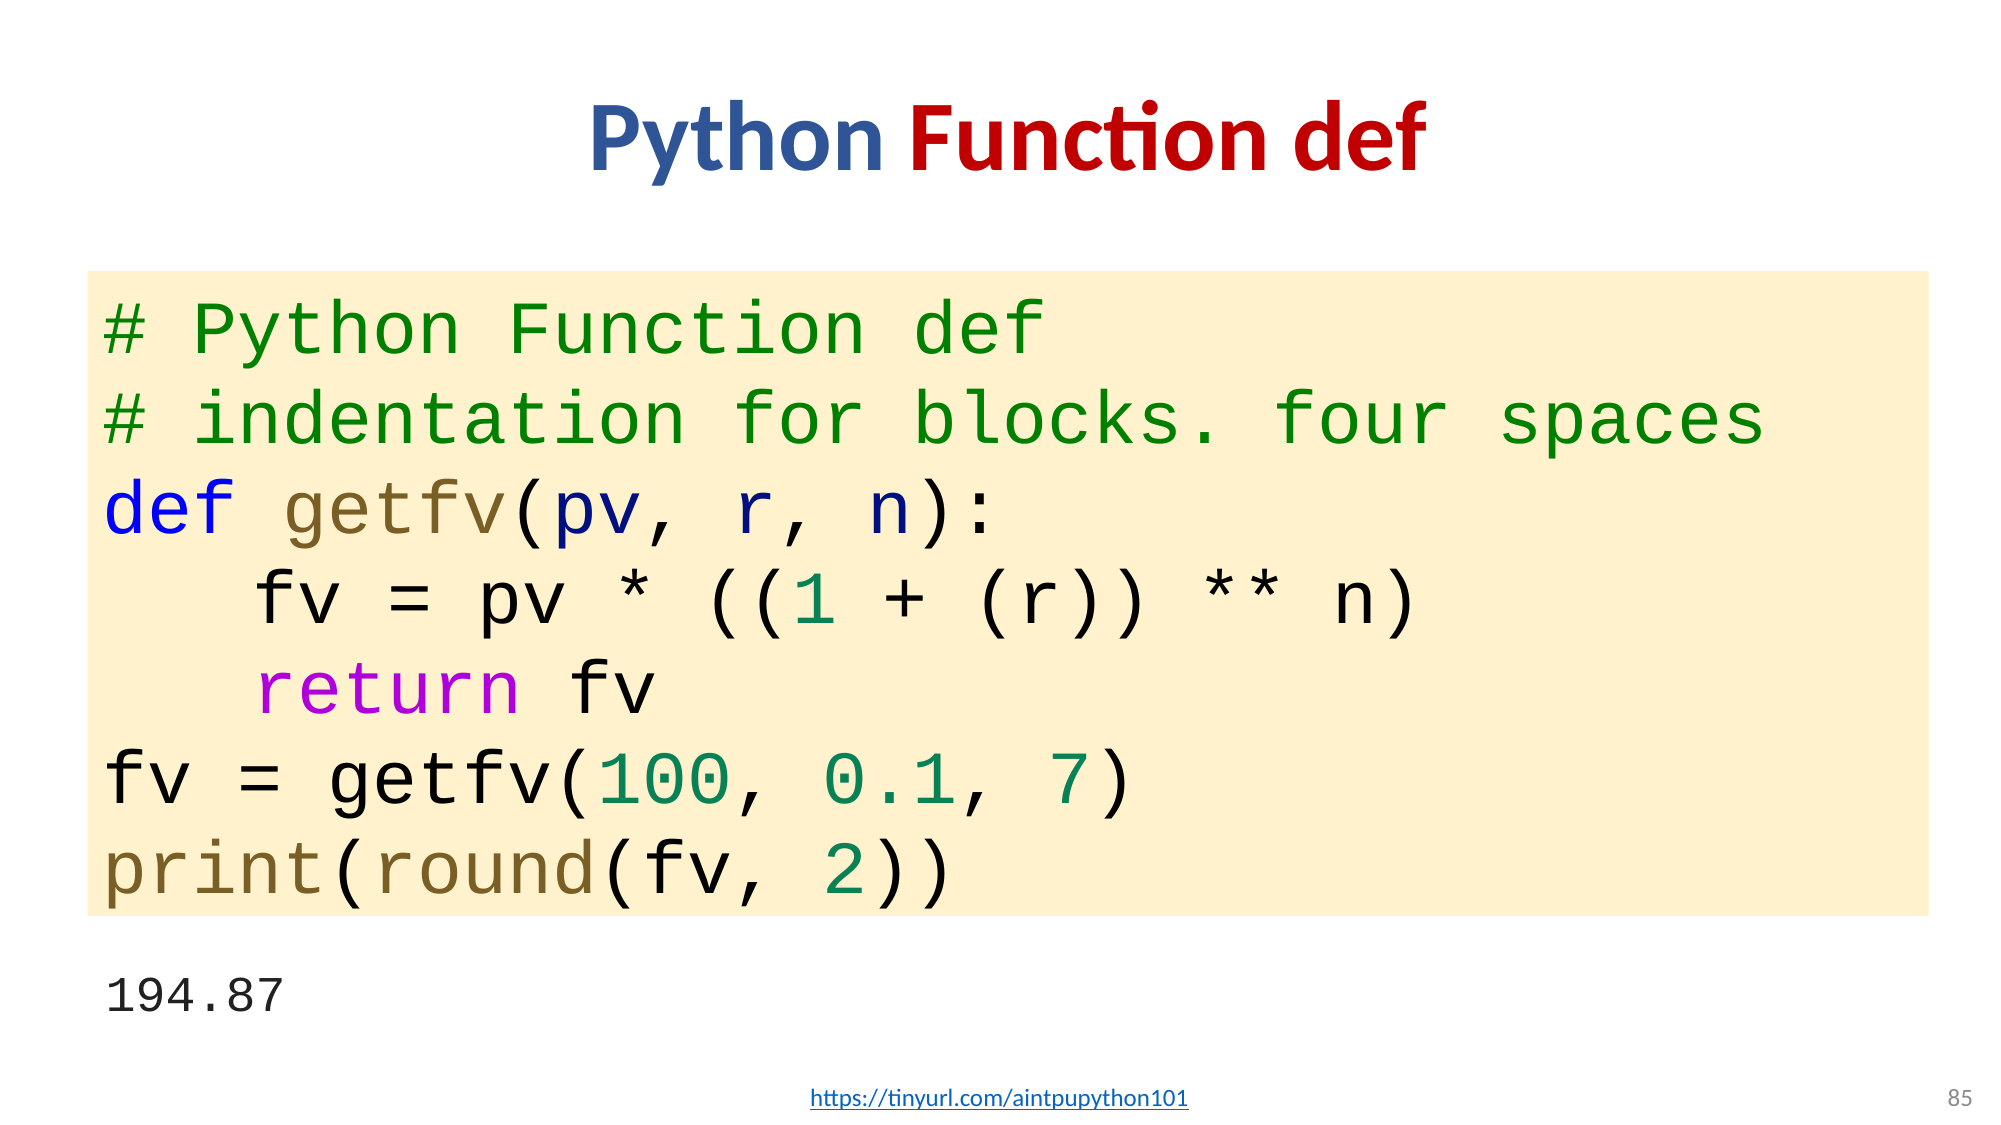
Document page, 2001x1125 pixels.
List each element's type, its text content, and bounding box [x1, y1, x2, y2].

text_box # Python Function def # indentation for blocks. four spaces def getfv(pv, r, n): fv = pv * ((1 + (r)) ** n) return fv fv = getfv(100, 0.1, 7) print(round(fv, 2)) [87, 271, 1929, 916]
text_box https://tinyurl.com/aintpupython101 [795, 1074, 1204, 1120]
slide_number 85 [1830, 1076, 1989, 1116]
text_box 194.87 [90, 953, 1091, 1029]
title Python Function def [87, 22, 1929, 240]
